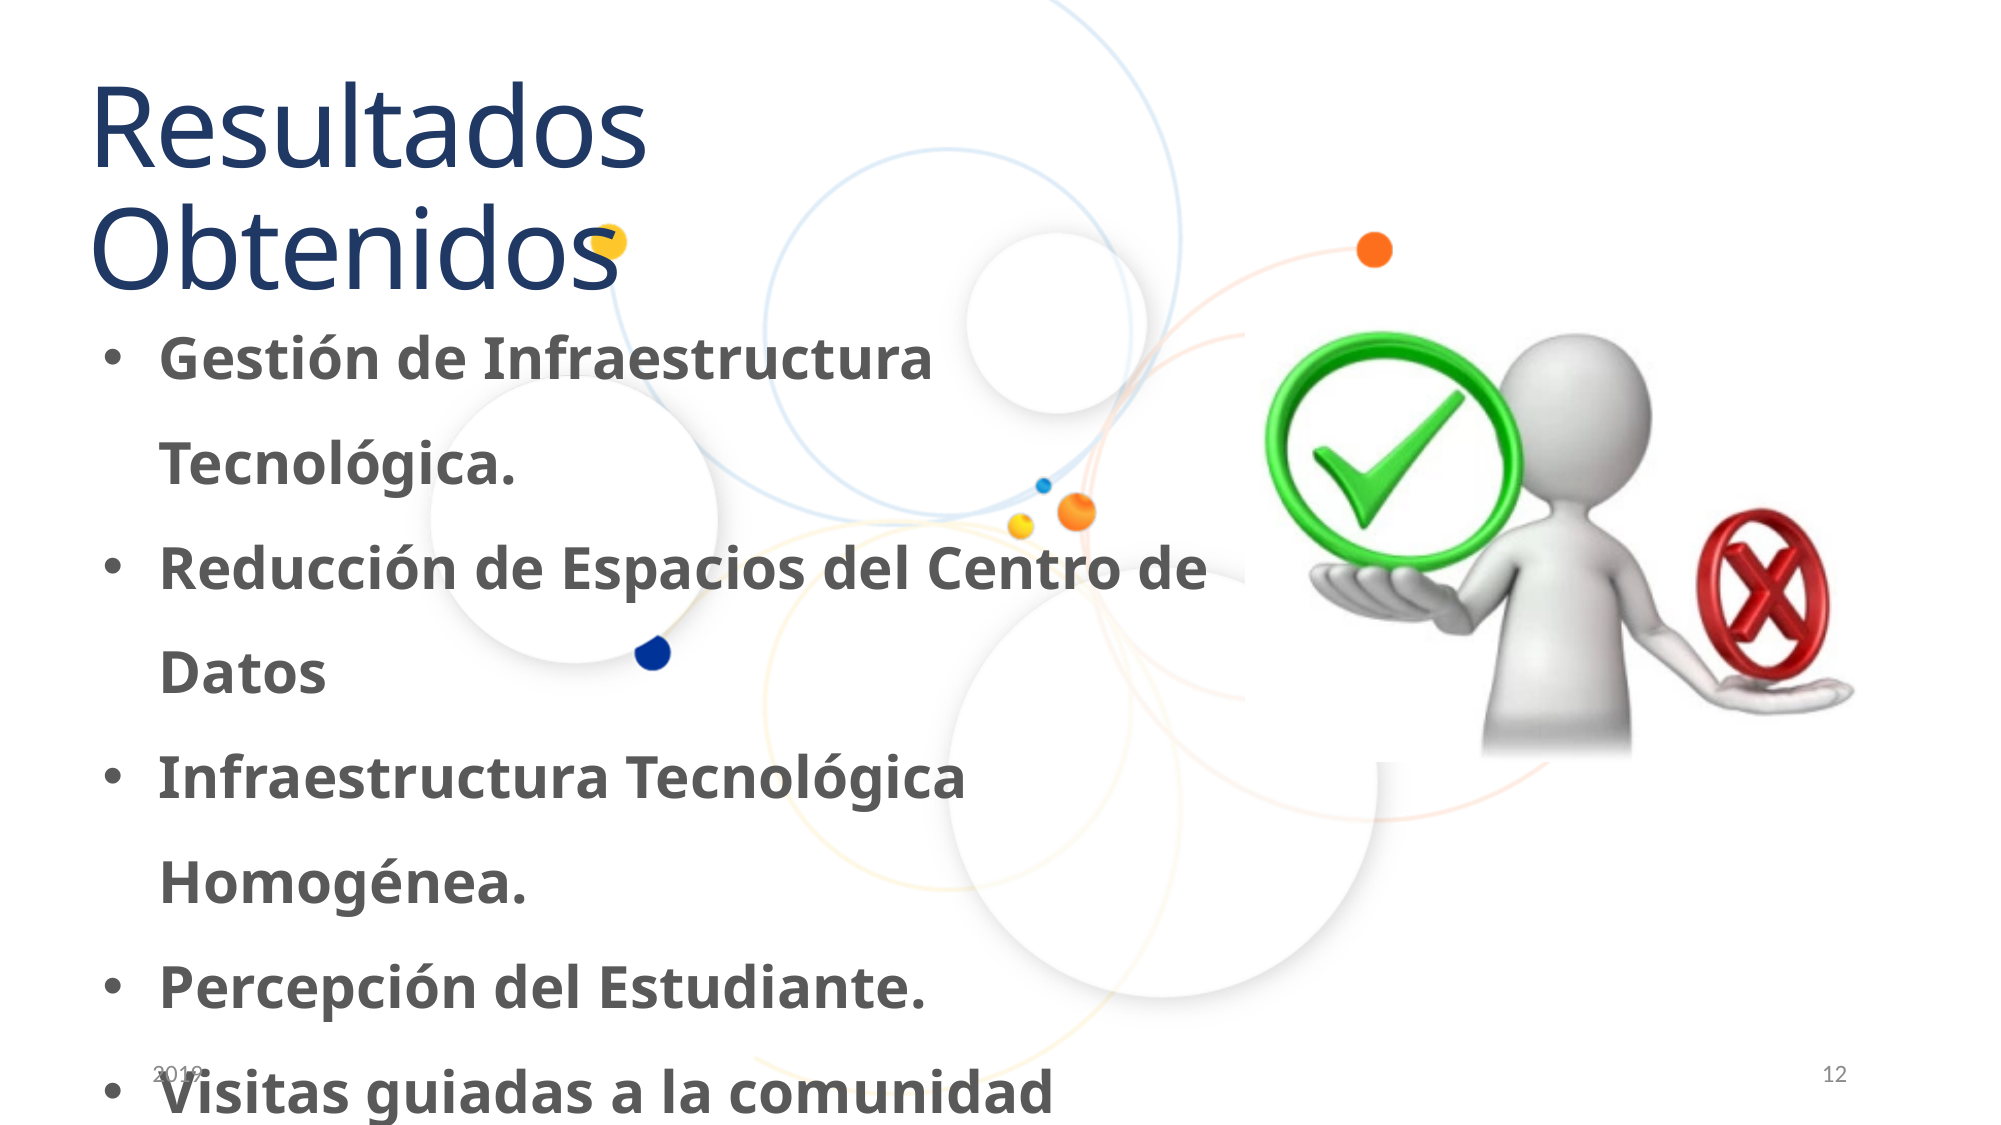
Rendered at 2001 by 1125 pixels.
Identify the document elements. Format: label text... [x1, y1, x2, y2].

text_box Gestión de Infraestructura Tecnológica. Reducción de Espacios del Centro de Datos Infraestructura Tecnológica Homogénea. Percepción del Estudiante. Visitas guiadas a la comunidad universitaria (Open House) [87, 278, 1271, 1125]
slide_number 2019 [137, 1042, 588, 1103]
picture [249, 0, 1863, 1125]
text_box Resultados Obtenidos [87, 70, 1035, 264]
slide_number 12 [1412, 1042, 1863, 1103]
